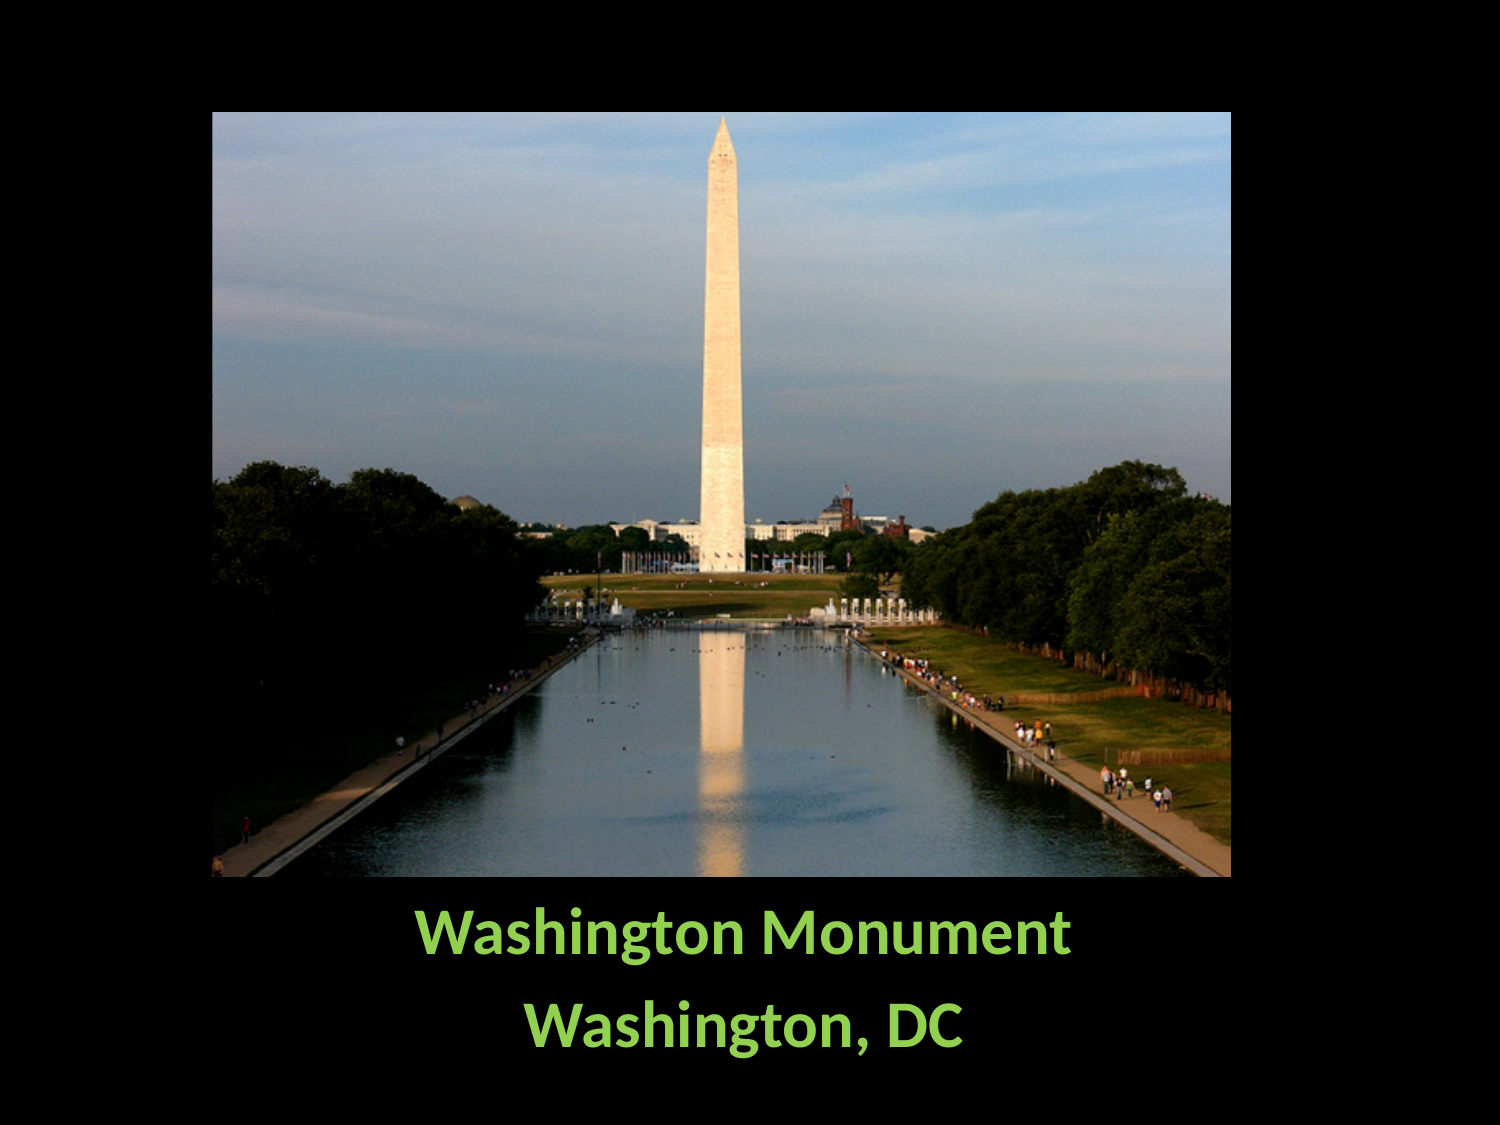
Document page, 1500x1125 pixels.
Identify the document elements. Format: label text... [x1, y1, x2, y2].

list Washington Monument Washington, DC [294, 885, 1194, 1013]
picture [212, 112, 1232, 877]
